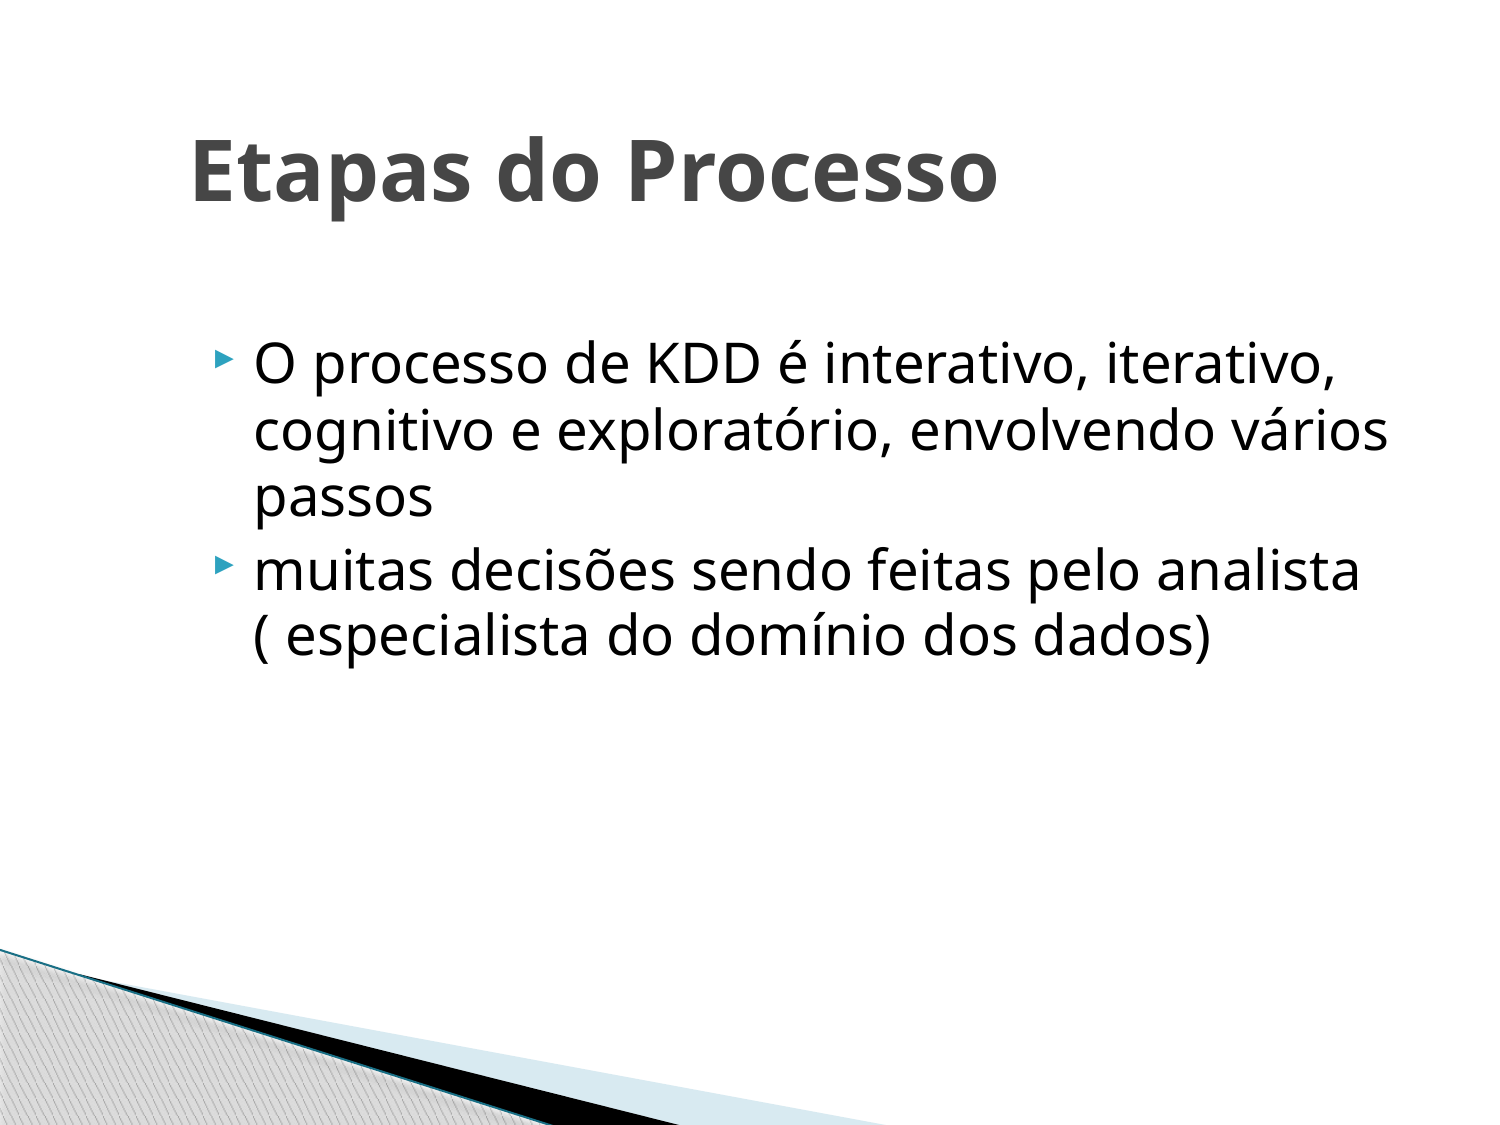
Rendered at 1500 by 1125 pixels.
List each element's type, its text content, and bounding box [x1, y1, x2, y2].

title Etapas do Processo [188, 60, 1468, 282]
list O processo de KDD é interativo, iterativo, cognitivo e exploratório, envolvendo vários passos muitas decisões sendo feitas pelo analista ( especialista do domínio dos dados) [193, 330, 1470, 1082]
